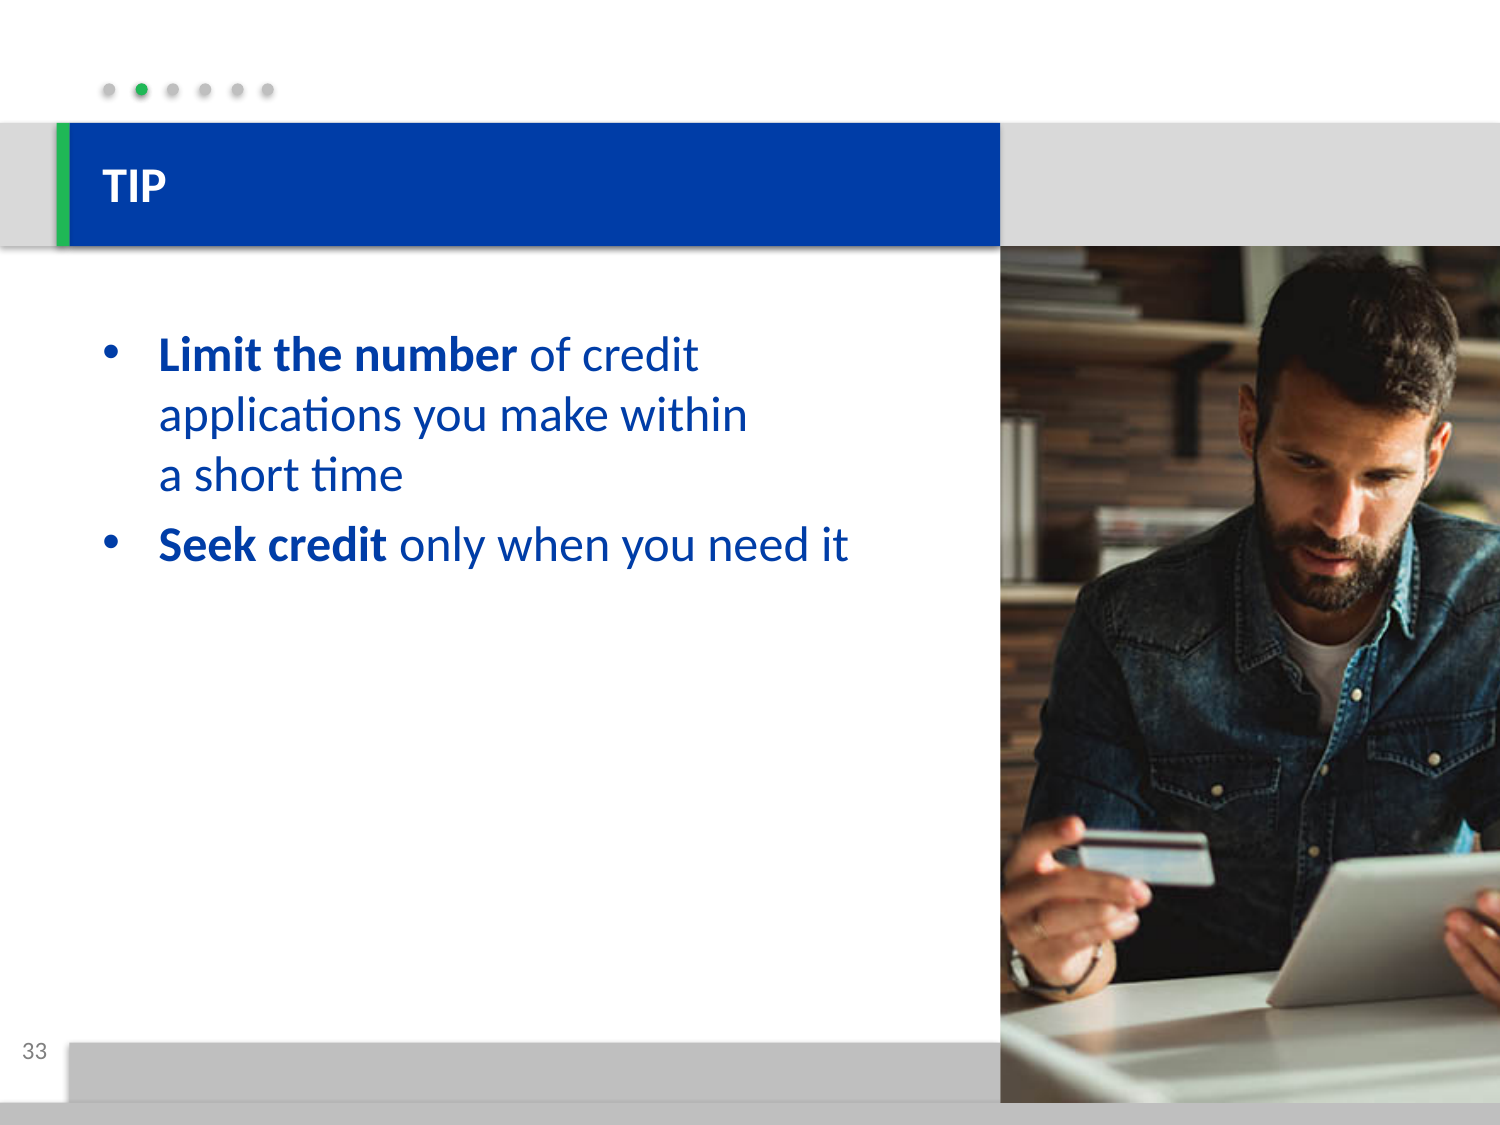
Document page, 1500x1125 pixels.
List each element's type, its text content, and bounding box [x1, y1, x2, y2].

picture [999, 245, 1500, 1103]
slide_number 33 [0, 1029, 70, 1070]
list TIP [87, 160, 934, 221]
list Limit the number of credit applications you make within a short time Seek credit only when you need it [87, 313, 959, 967]
text_box [134, 82, 149, 97]
